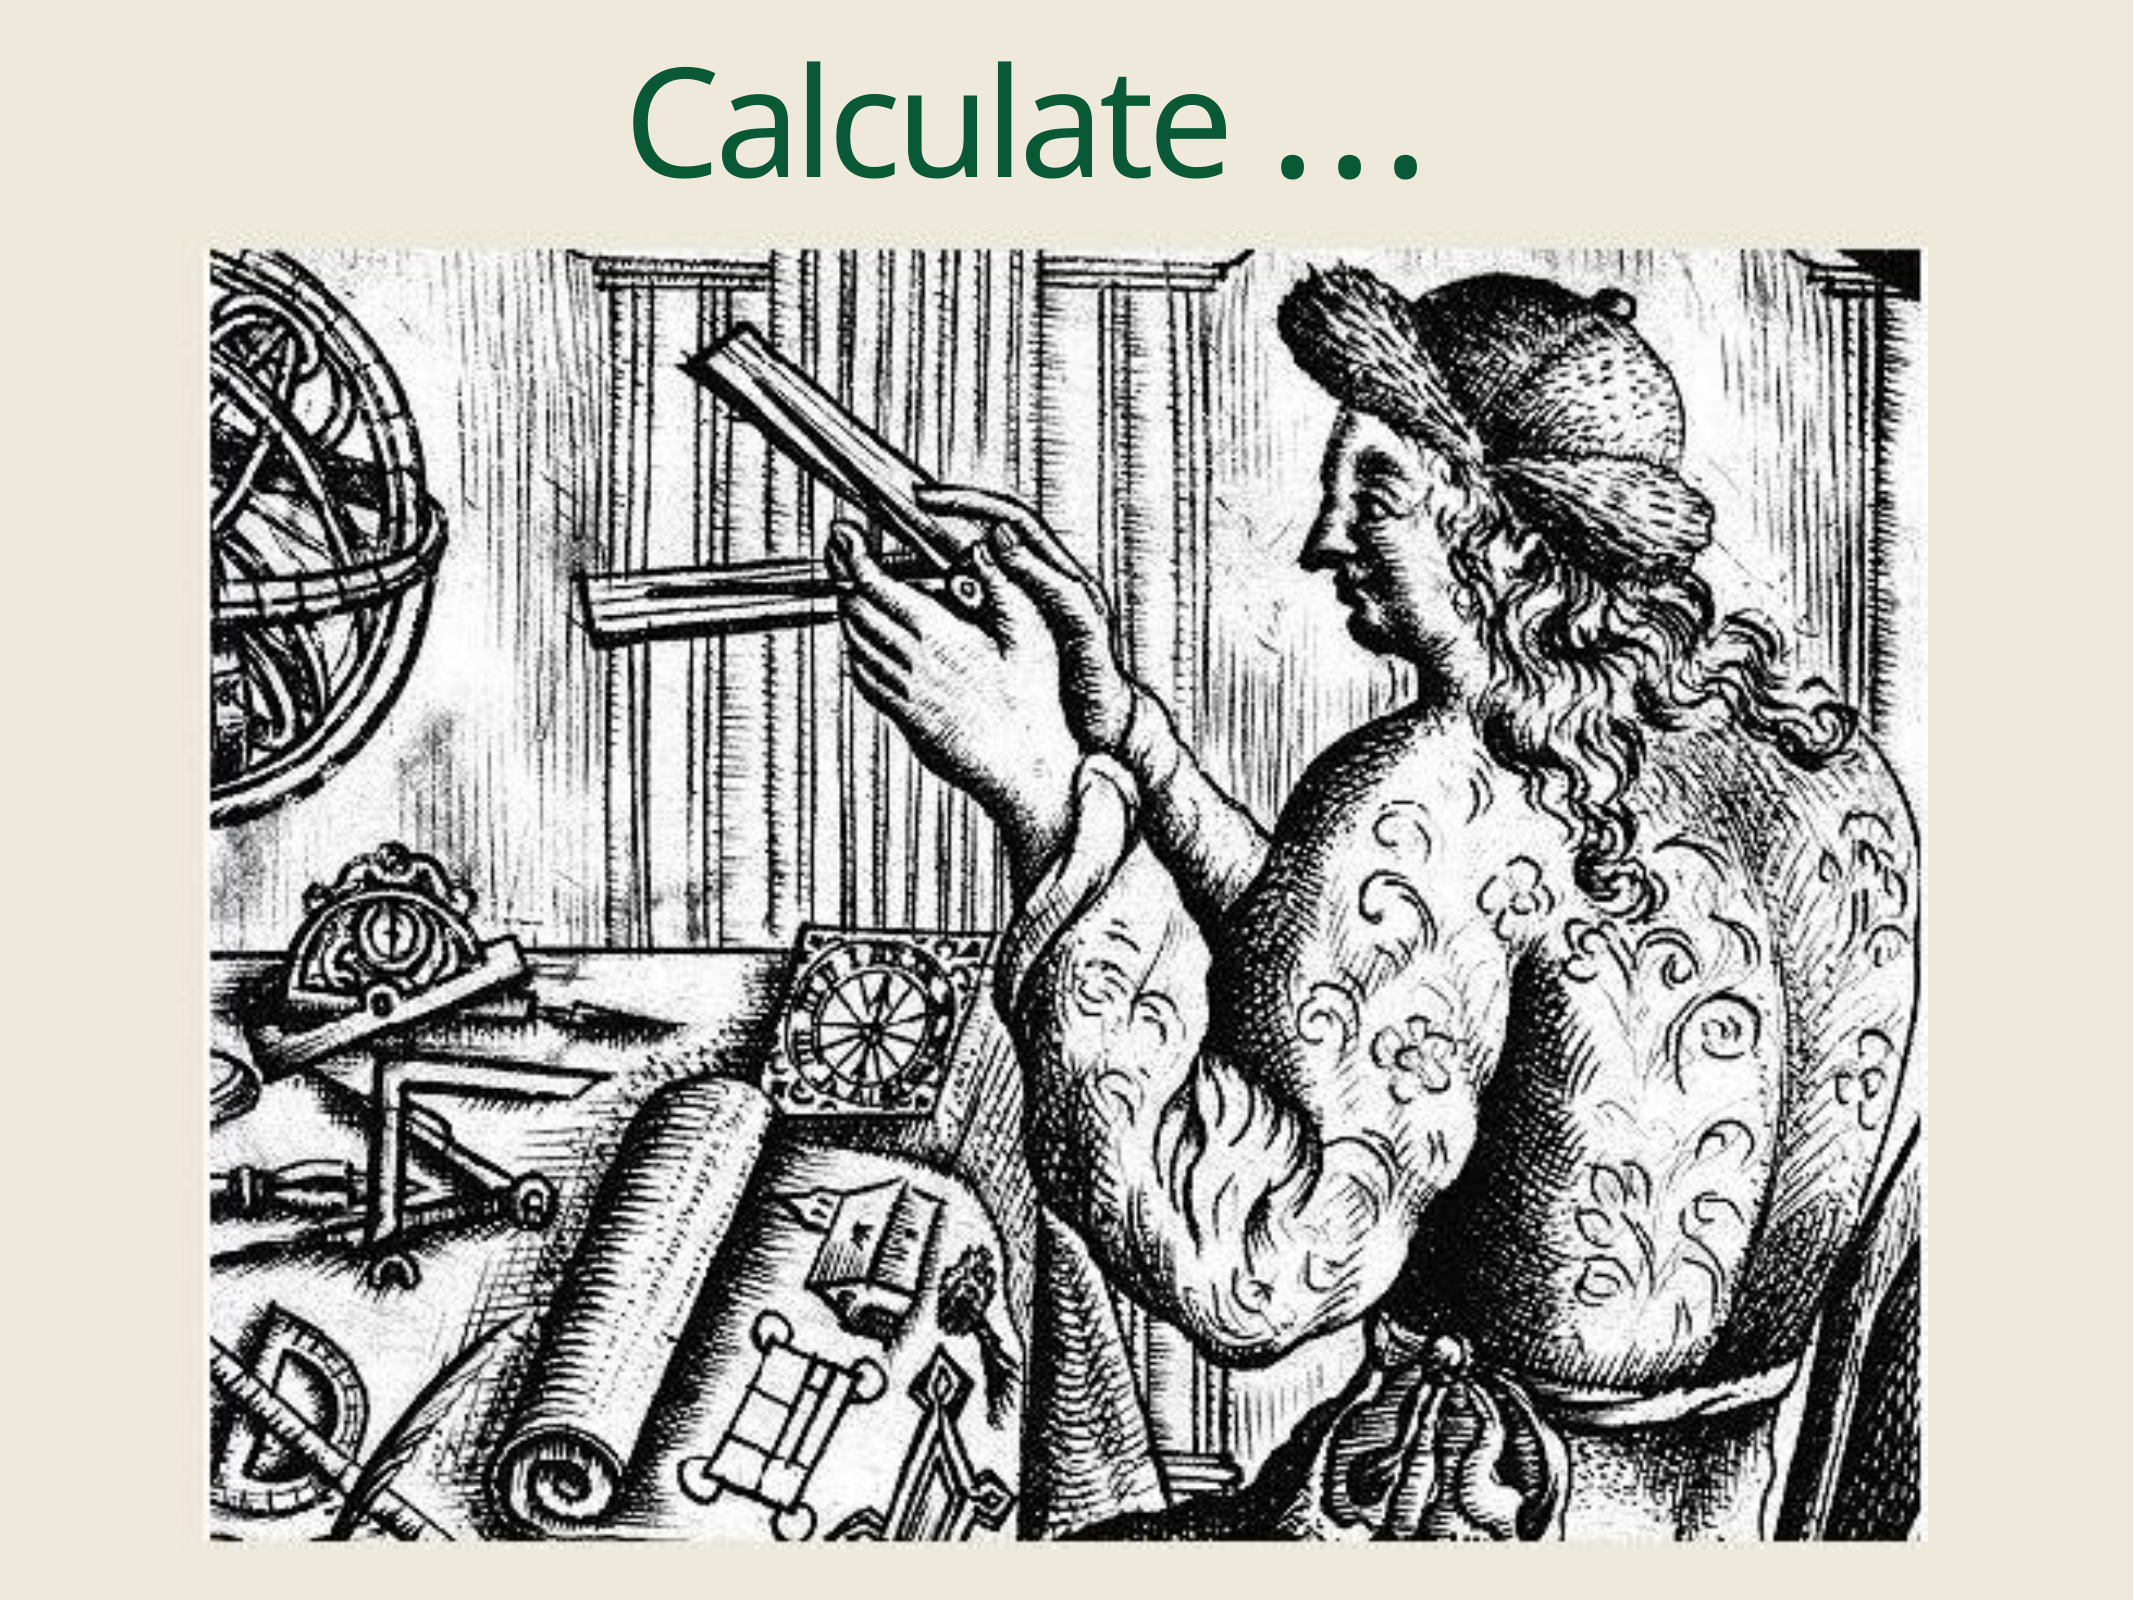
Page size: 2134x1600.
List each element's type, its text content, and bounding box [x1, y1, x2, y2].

picture [182, 231, 1928, 1549]
list Calculate ... [182, 0, 1929, 232]
